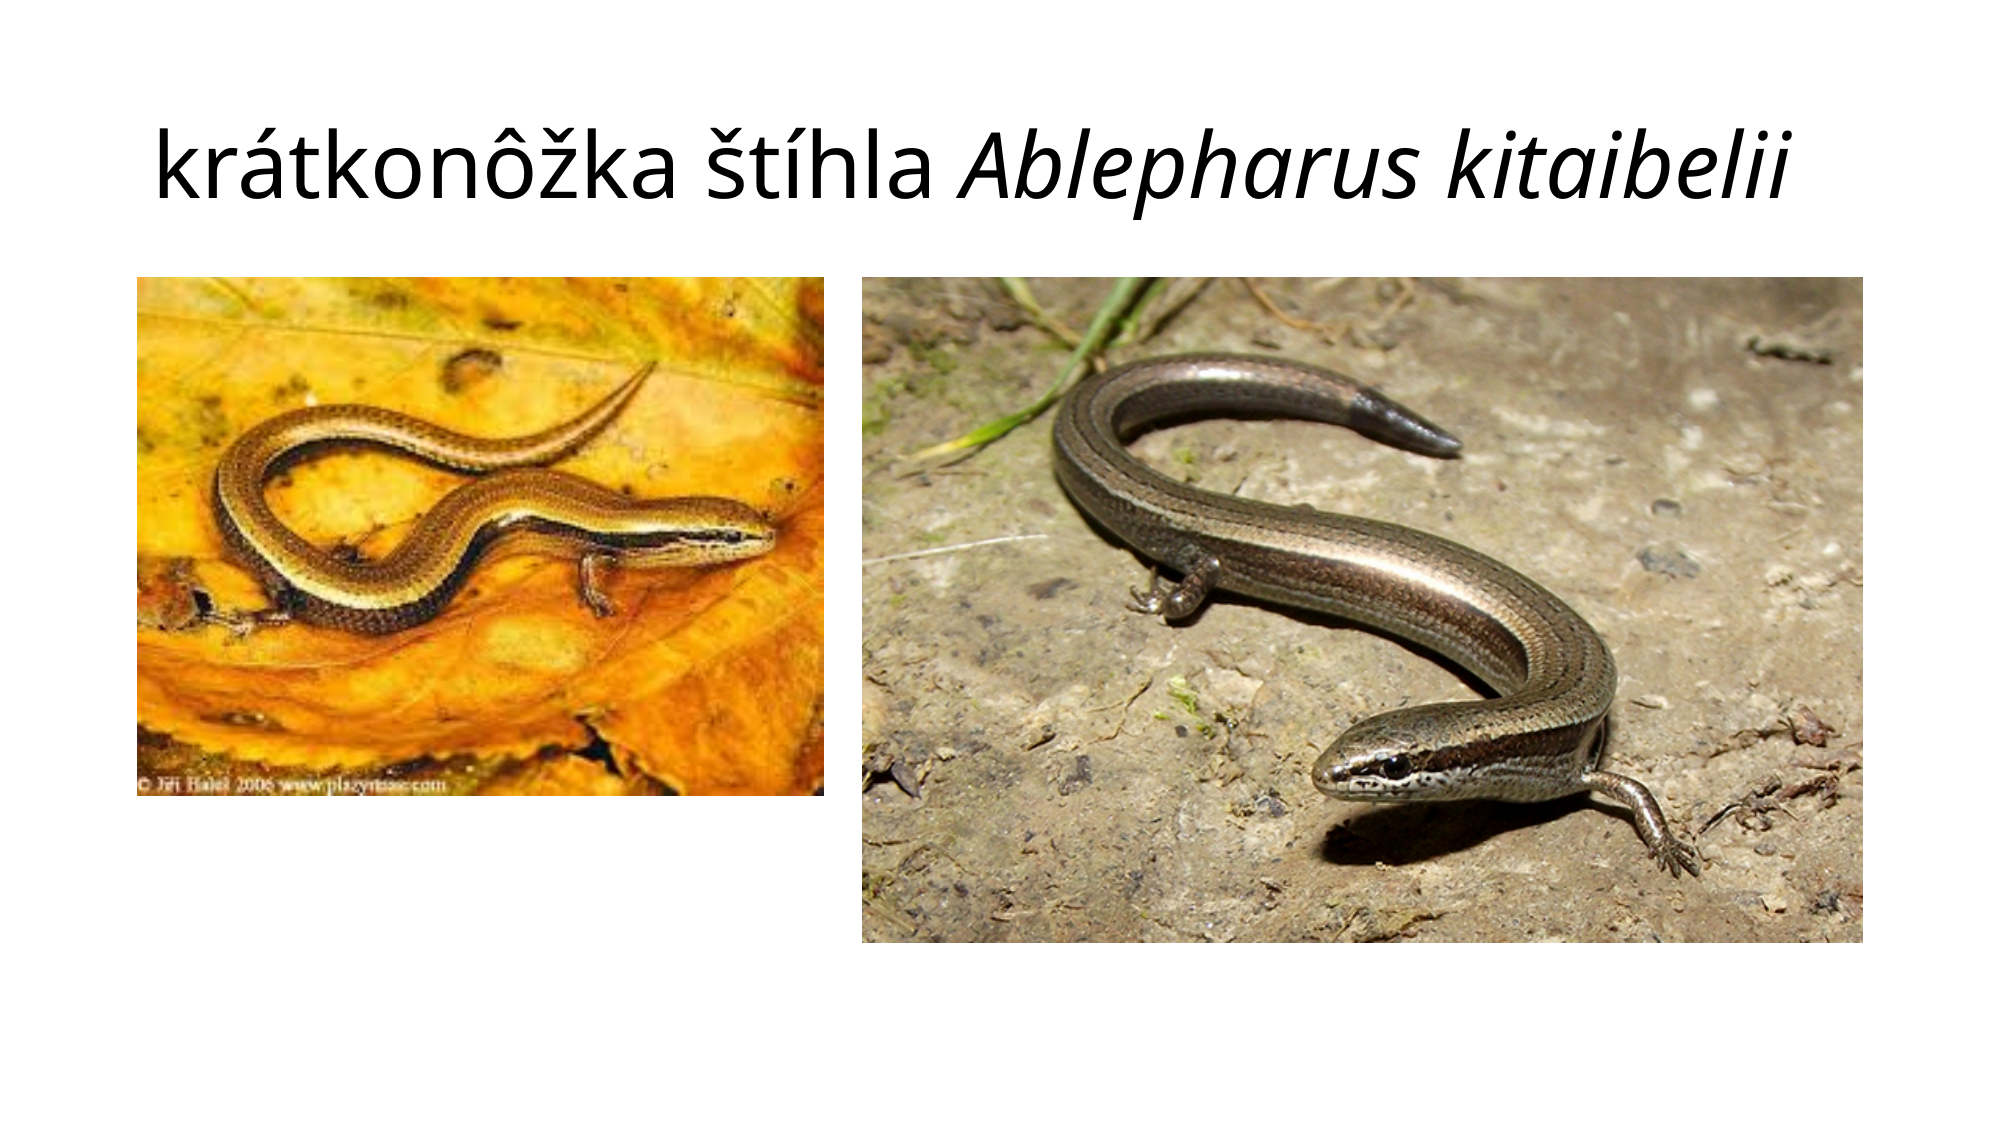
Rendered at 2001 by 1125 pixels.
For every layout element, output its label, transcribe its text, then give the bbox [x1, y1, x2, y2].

picture [862, 277, 1863, 943]
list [137, 277, 824, 796]
title krátkonôžka štíhla Ablepharus kitaibelii [137, 59, 1863, 278]
